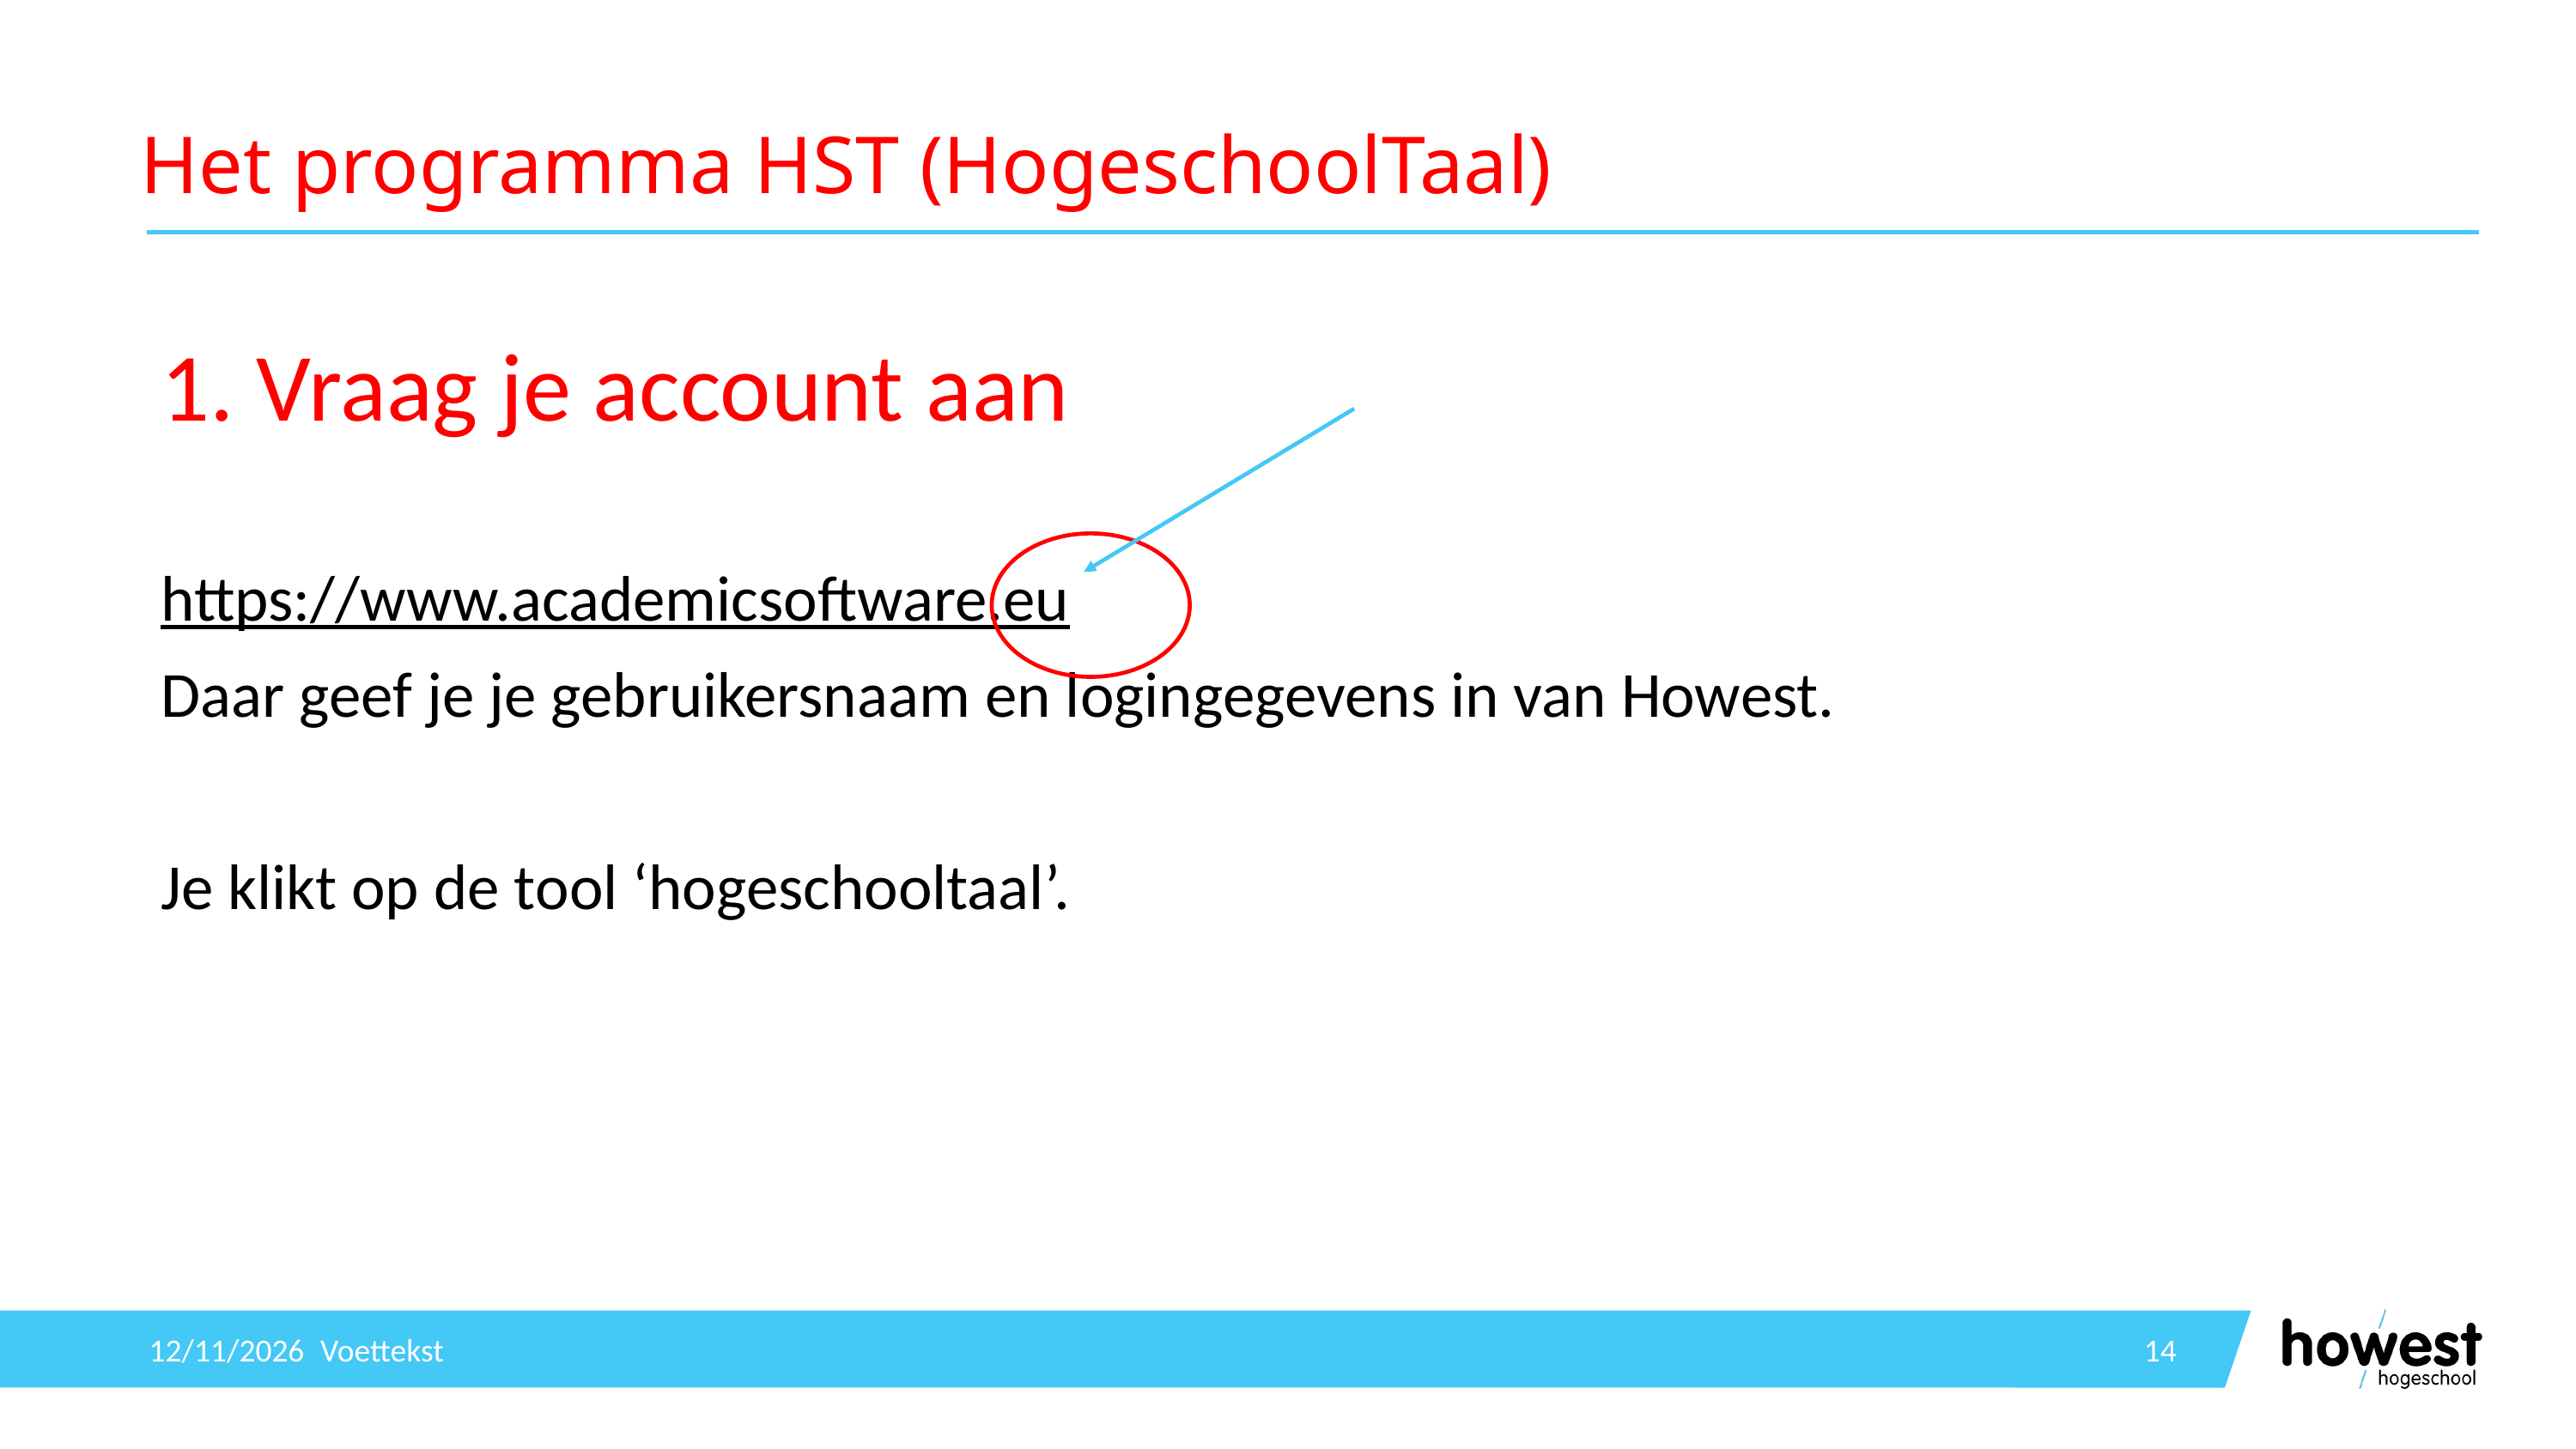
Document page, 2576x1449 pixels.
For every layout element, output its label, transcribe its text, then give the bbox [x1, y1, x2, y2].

footer Voettekst [320, 1310, 1190, 1388]
picture [2251, 1288, 2512, 1421]
list 1. Vraag je account aan https://www.academicsoftware.eu Daar geef je je gebruikersnaam en logingegevens in van Howest. Je klikt op de tool ‘hogeschooltaal’. [148, 331, 2483, 1191]
slide_number 14 [2048, 1310, 2190, 1388]
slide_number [149, 1310, 320, 1388]
title Het programma HST (HogeschoolTaal) [140, 124, 2476, 215]
text_box [990, 532, 1191, 678]
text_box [1084, 408, 1355, 573]
